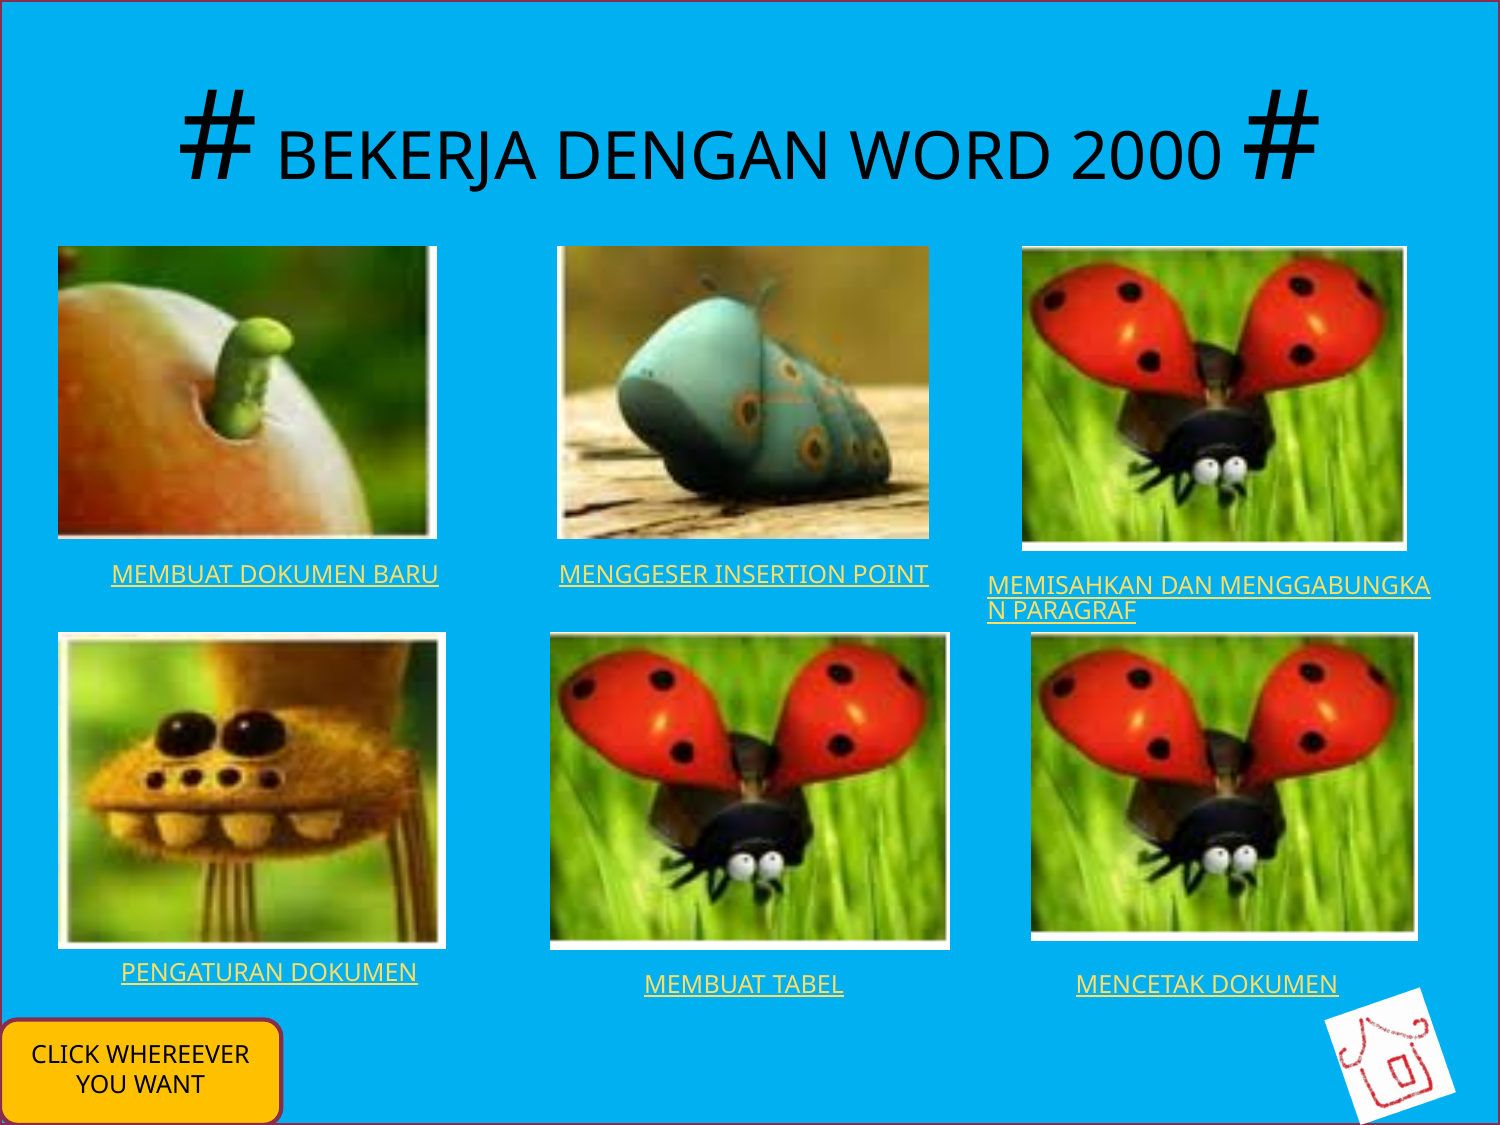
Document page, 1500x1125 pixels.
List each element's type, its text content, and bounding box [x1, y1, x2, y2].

picture [1032, 633, 1417, 940]
picture [1326, 1017, 1337, 1053]
text_box # BEKERJA DENGAN WORD 2000 # [58, 46, 1442, 212]
text_box MEMISAHKAN DAN MENGGABUNGKAN PARAGRAF [972, 562, 1453, 612]
text_box PENGATURAN DOKUMEN [0, 949, 539, 998]
text_box [0, 1017, 284, 1125]
picture [1023, 247, 1406, 550]
picture [558, 247, 928, 538]
text_box MEMBUAT DOKUMEN BARU [58, 550, 492, 600]
text_box MENGGESER INSERTION POINT [492, 550, 997, 600]
picture [1339, 989, 1441, 1112]
picture [59, 247, 436, 538]
picture [1443, 1058, 1455, 1096]
text_box CLICK WHEREEVER YOU WANT [0, 1031, 282, 1106]
picture [551, 633, 949, 949]
text_box MEMBUAT TABEL [515, 960, 973, 1010]
text_box [0, 0, 1500, 1125]
picture [59, 633, 445, 948]
text_box MENCETAK DOKUMEN [984, 960, 1430, 1010]
